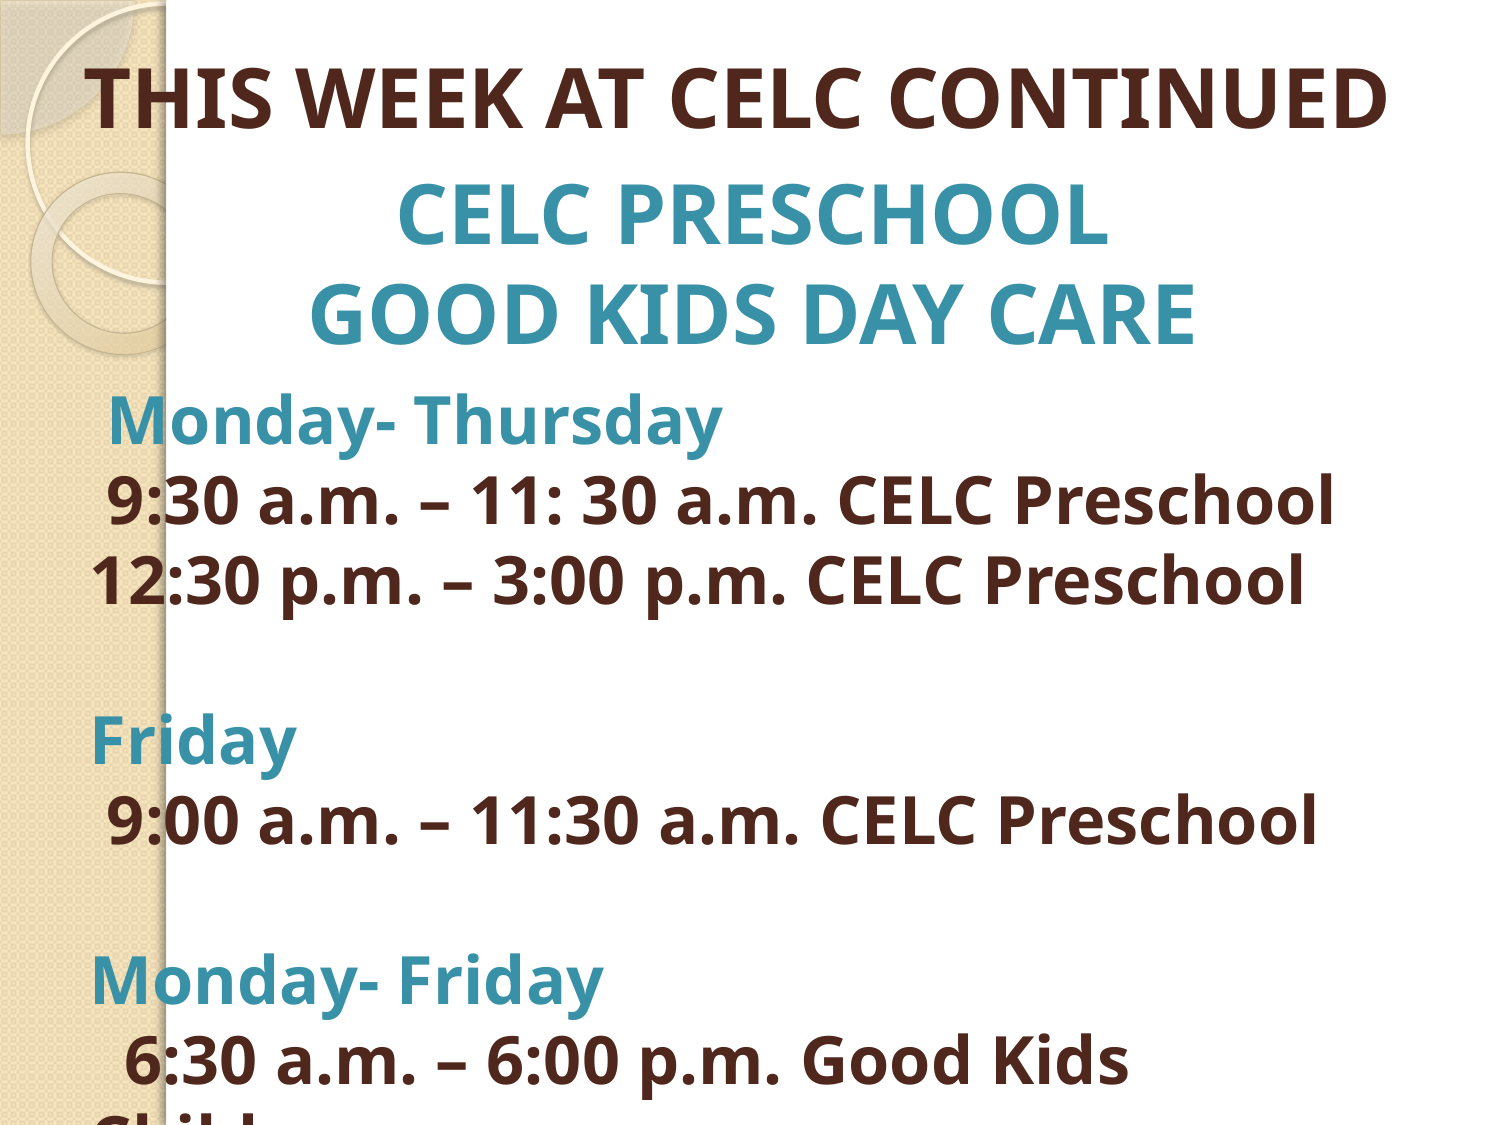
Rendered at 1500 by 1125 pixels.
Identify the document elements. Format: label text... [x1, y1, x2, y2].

text_box This week at CELC continued [68, 37, 1407, 153]
text_box Monday- Thursday 9:30 a.m. – 11: 30 a.m. CELC Preschool 12:30 p.m. – 3:00 p.m. CELC Preschool Friday 9:00 a.m. – 11:30 a.m. CELC Preschool Monday- Friday 6:30 a.m. – 6:00 p.m. Good Kids Childcare [74, 370, 1458, 1125]
text_box CELC Preschool Good Kids Day Care [292, 153, 1214, 369]
